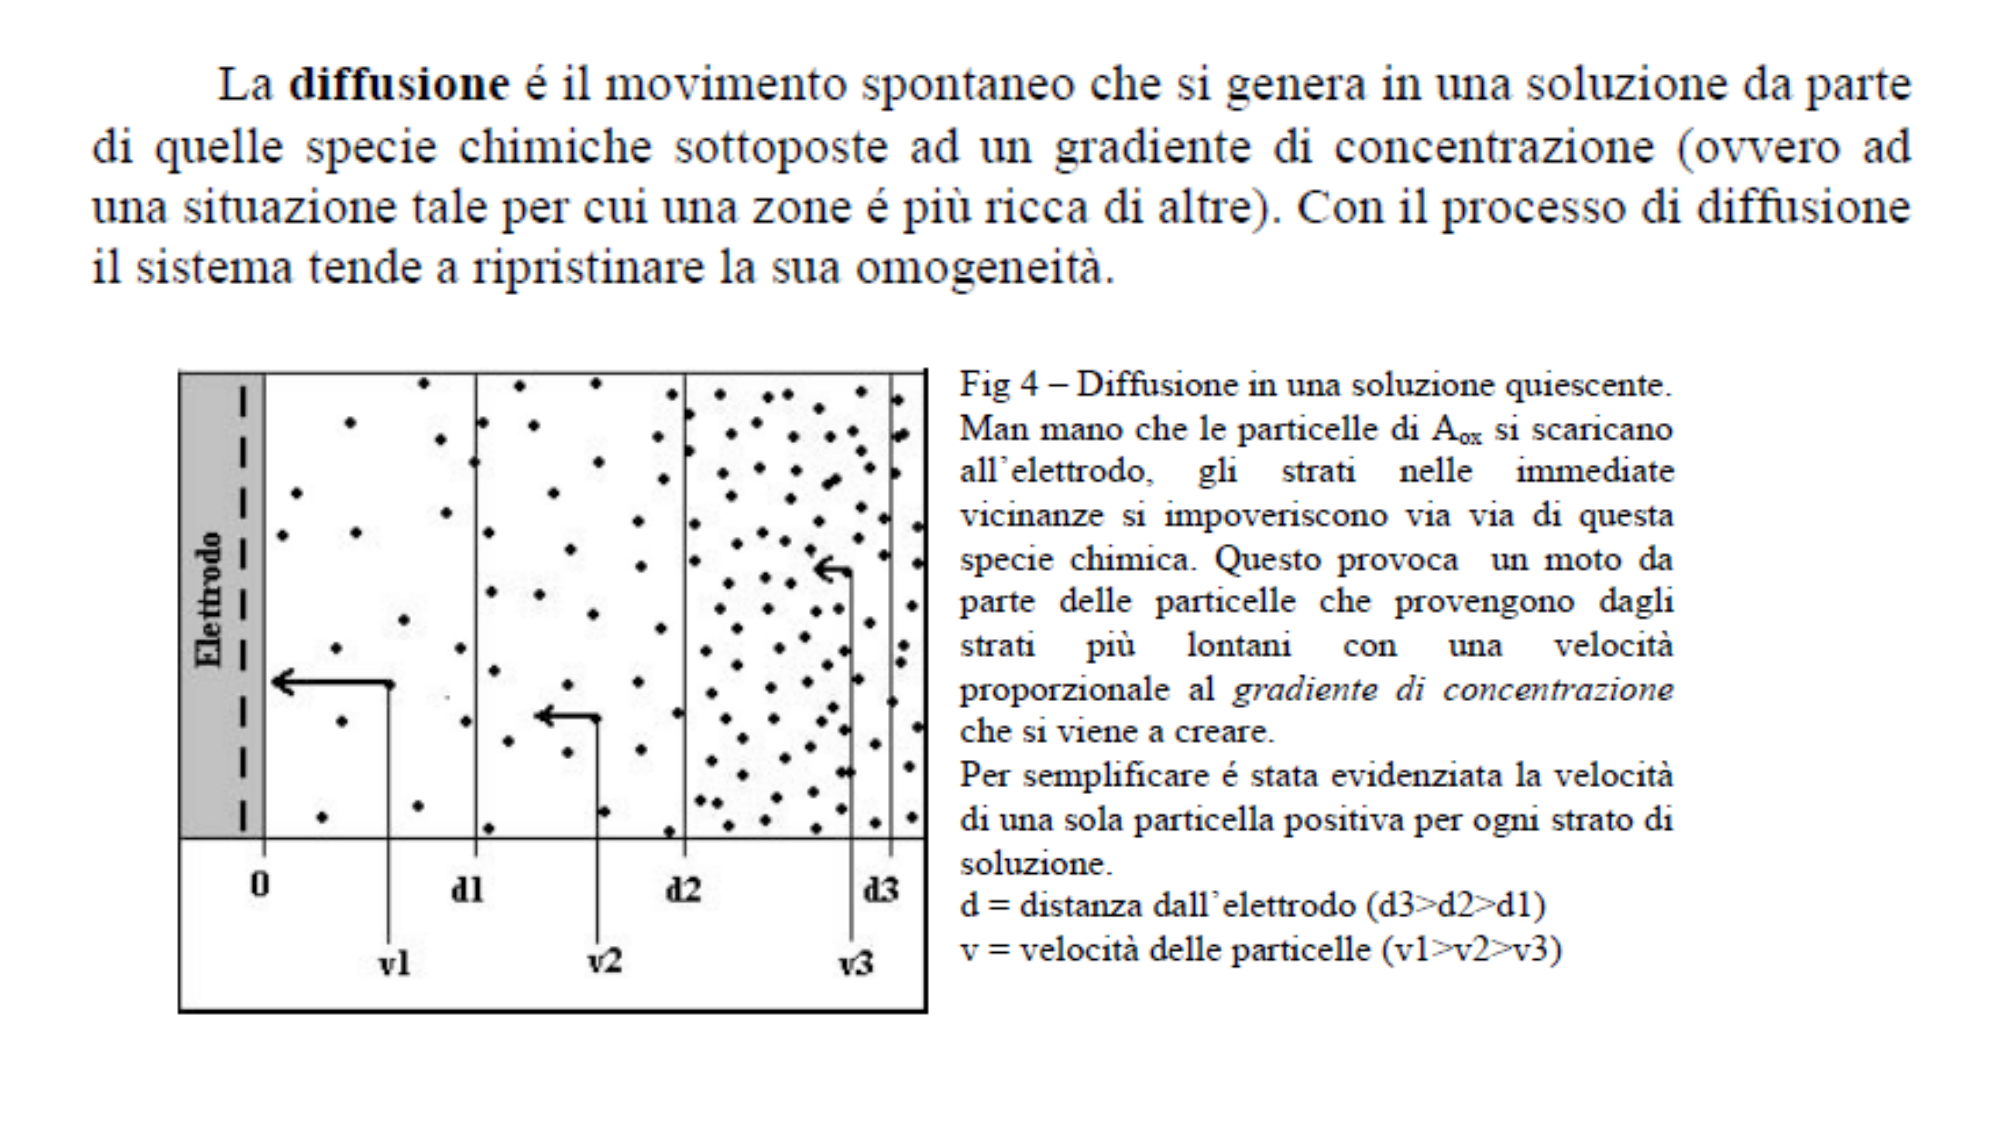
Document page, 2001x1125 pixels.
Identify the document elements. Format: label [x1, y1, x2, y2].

picture [0, 35, 1938, 1045]
